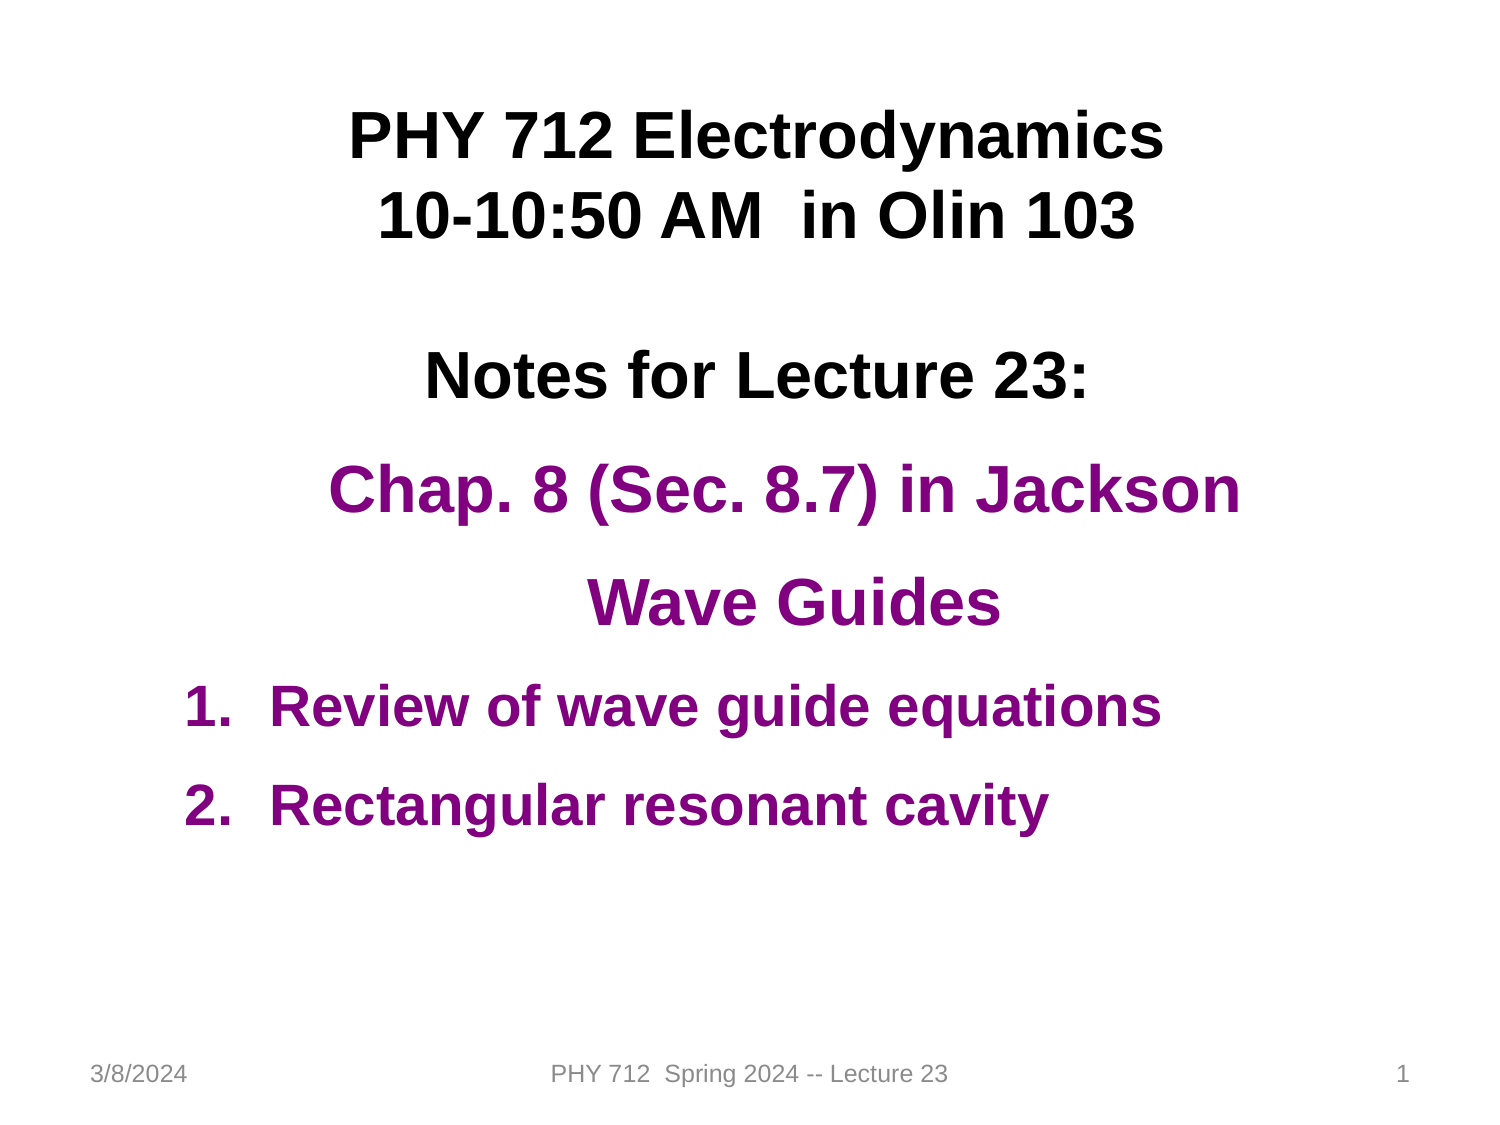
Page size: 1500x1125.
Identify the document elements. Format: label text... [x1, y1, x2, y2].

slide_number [75, 1042, 425, 1103]
text_box PHY 712 Electrodynamics 10-10:50 AM in Olin 103 Notes for Lecture 23: Chap. 8 (Sec. 8.7) in Jackson Wave Guides Review of wave guide equations Rectangular resonant cavity [20, 84, 1495, 944]
slide_number 1 [1074, 1042, 1425, 1103]
footer PHY 712 Spring 2024 -- Lecture 23 [512, 1042, 988, 1103]
